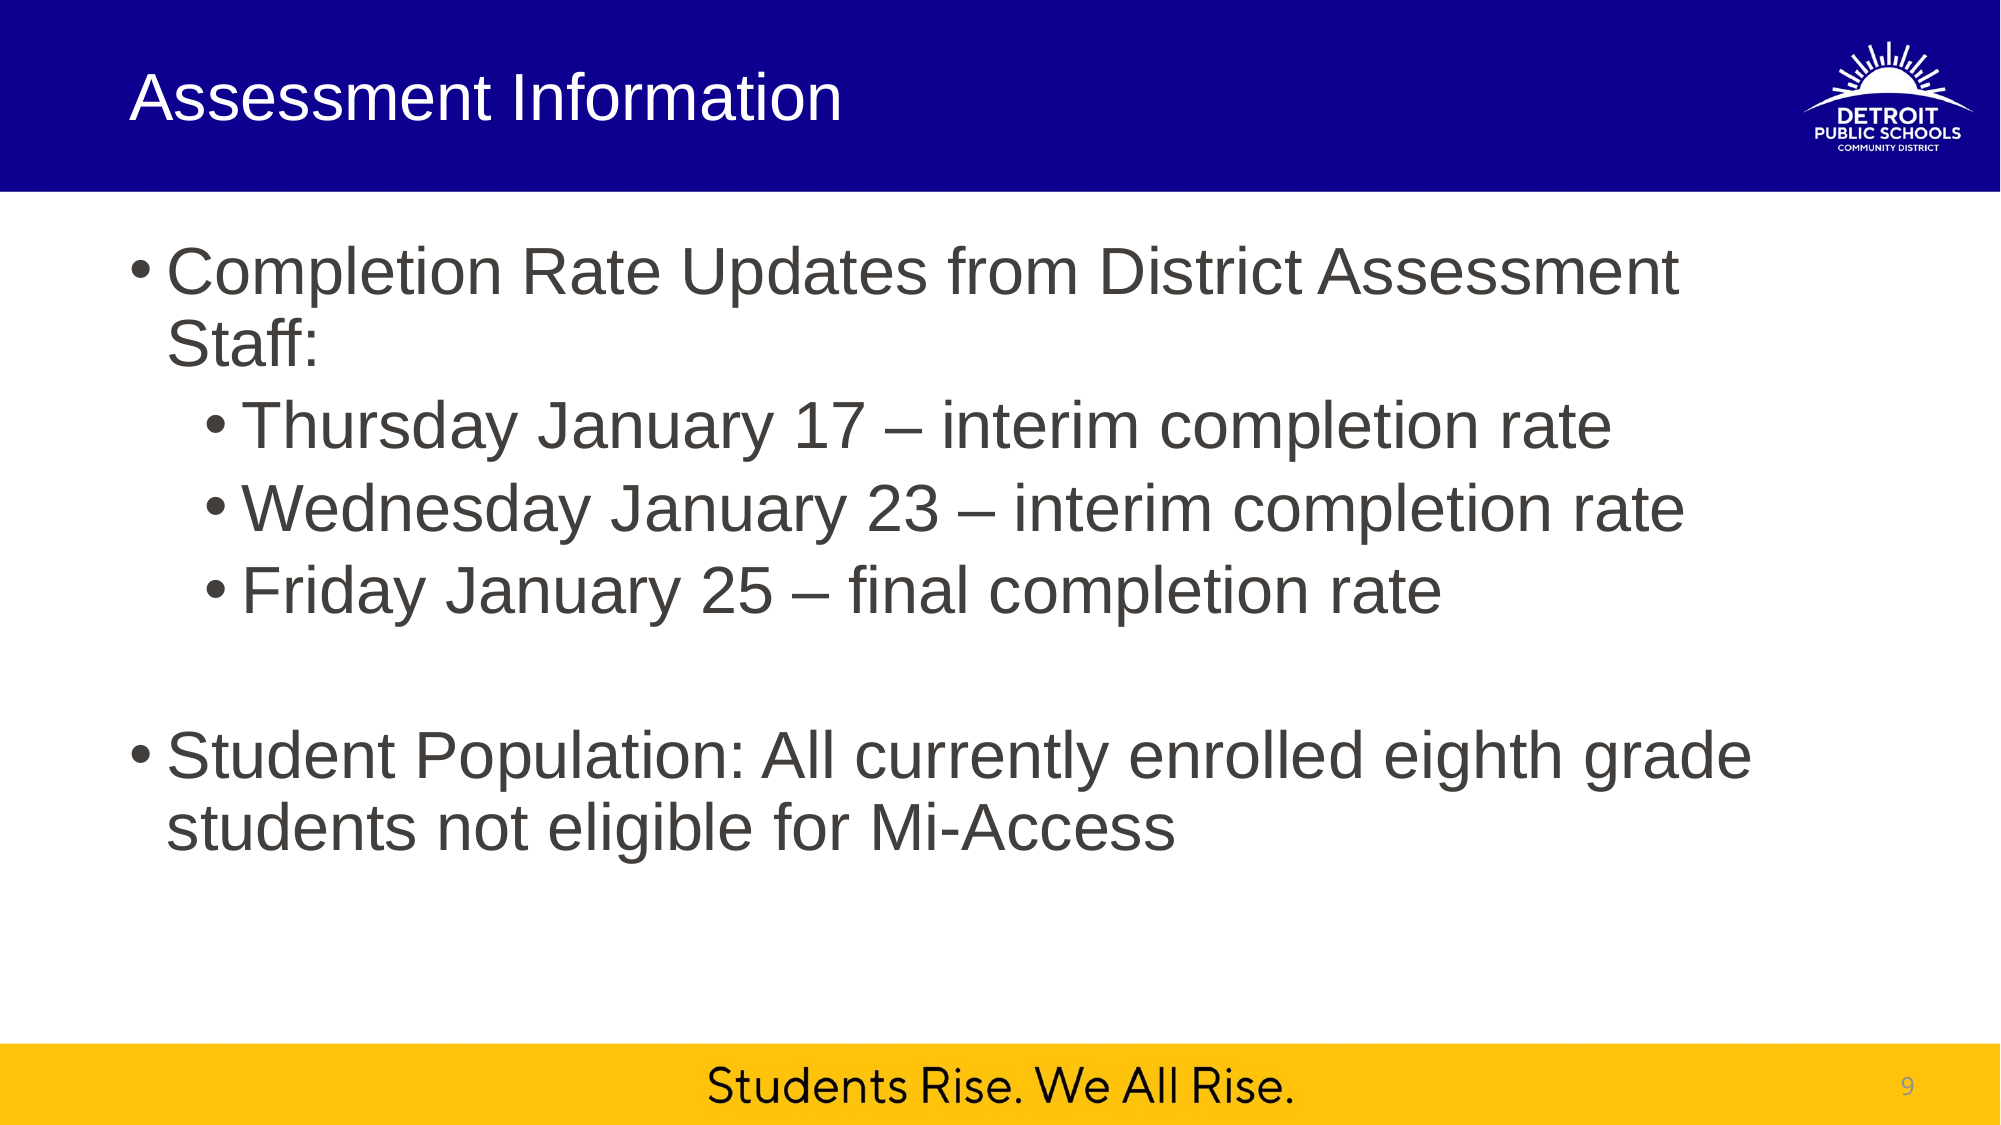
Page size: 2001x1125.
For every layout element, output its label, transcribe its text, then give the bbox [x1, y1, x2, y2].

slide_number 9 [1479, 1057, 1930, 1118]
title Assessment Information [114, 48, 1597, 150]
picture [0, 0, 2001, 1125]
list Completion Rate Updates from District Assessment Staff: Thursday January 17 – interim completion rate Wednesday January 23 – interim completion rate Friday January 25 – final completion rate Student Population: All currently enrolled eighth grade students not eligible for Mi-Access [114, 229, 1840, 943]
